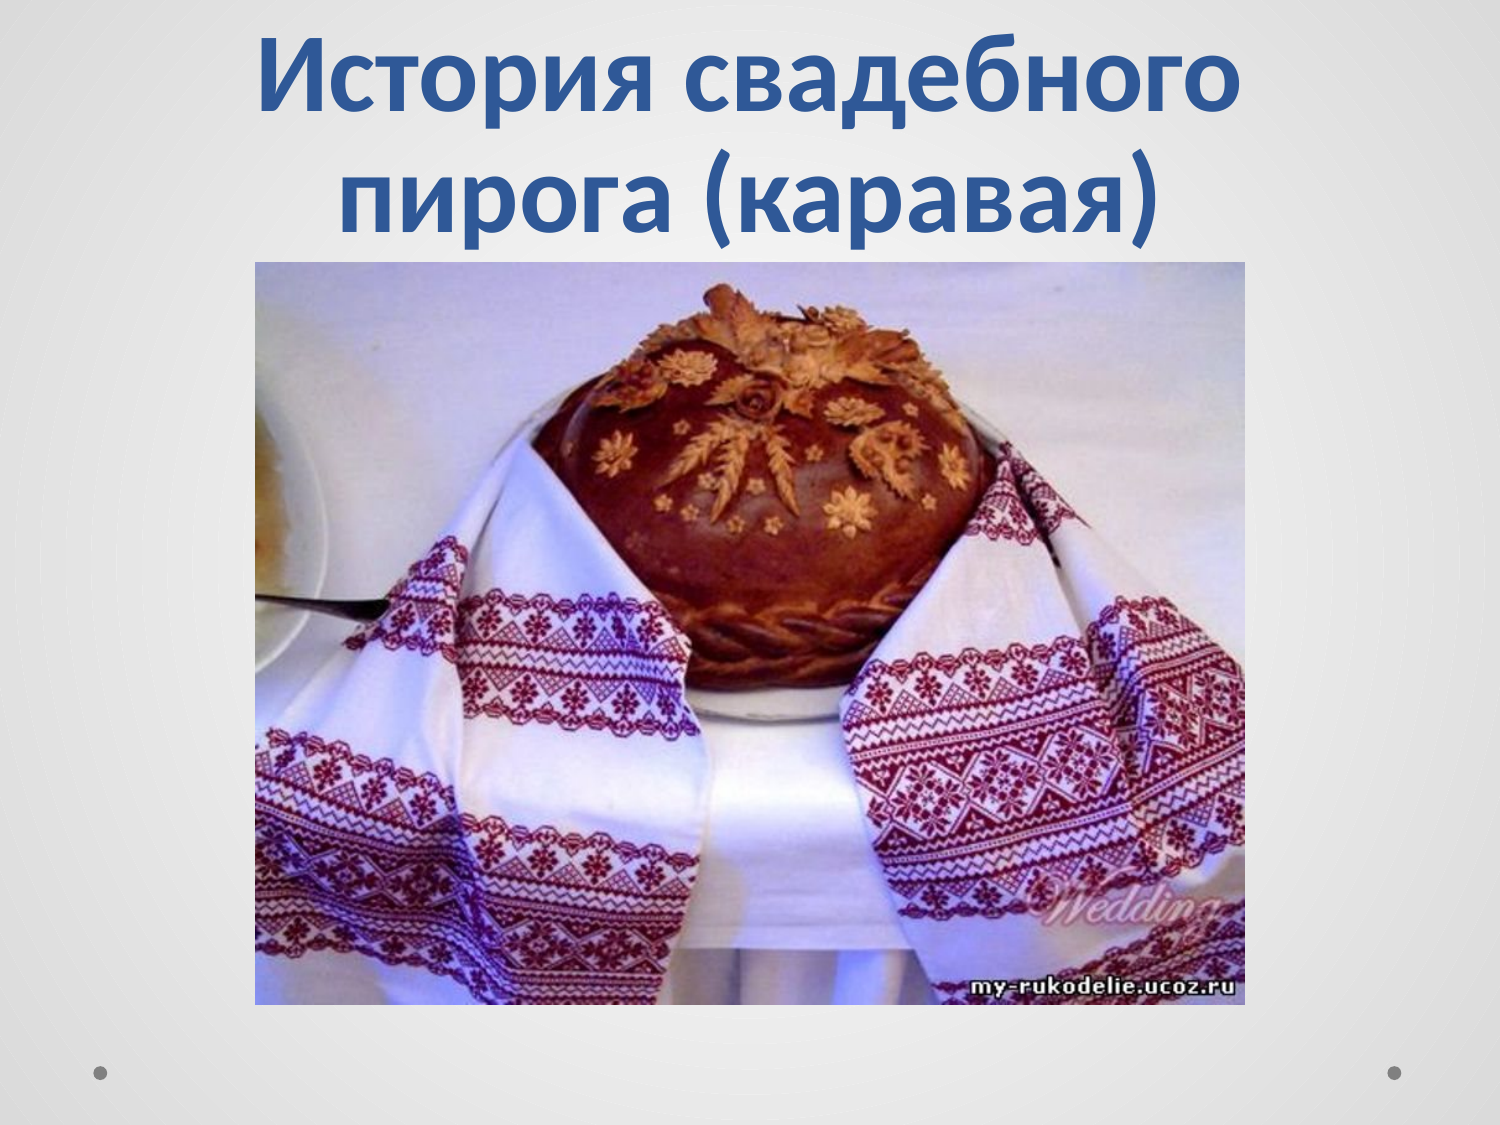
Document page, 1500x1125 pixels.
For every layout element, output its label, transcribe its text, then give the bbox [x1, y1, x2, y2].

title История свадебного пирога (каравая) [75, 0, 1425, 263]
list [254, 262, 1246, 1006]
